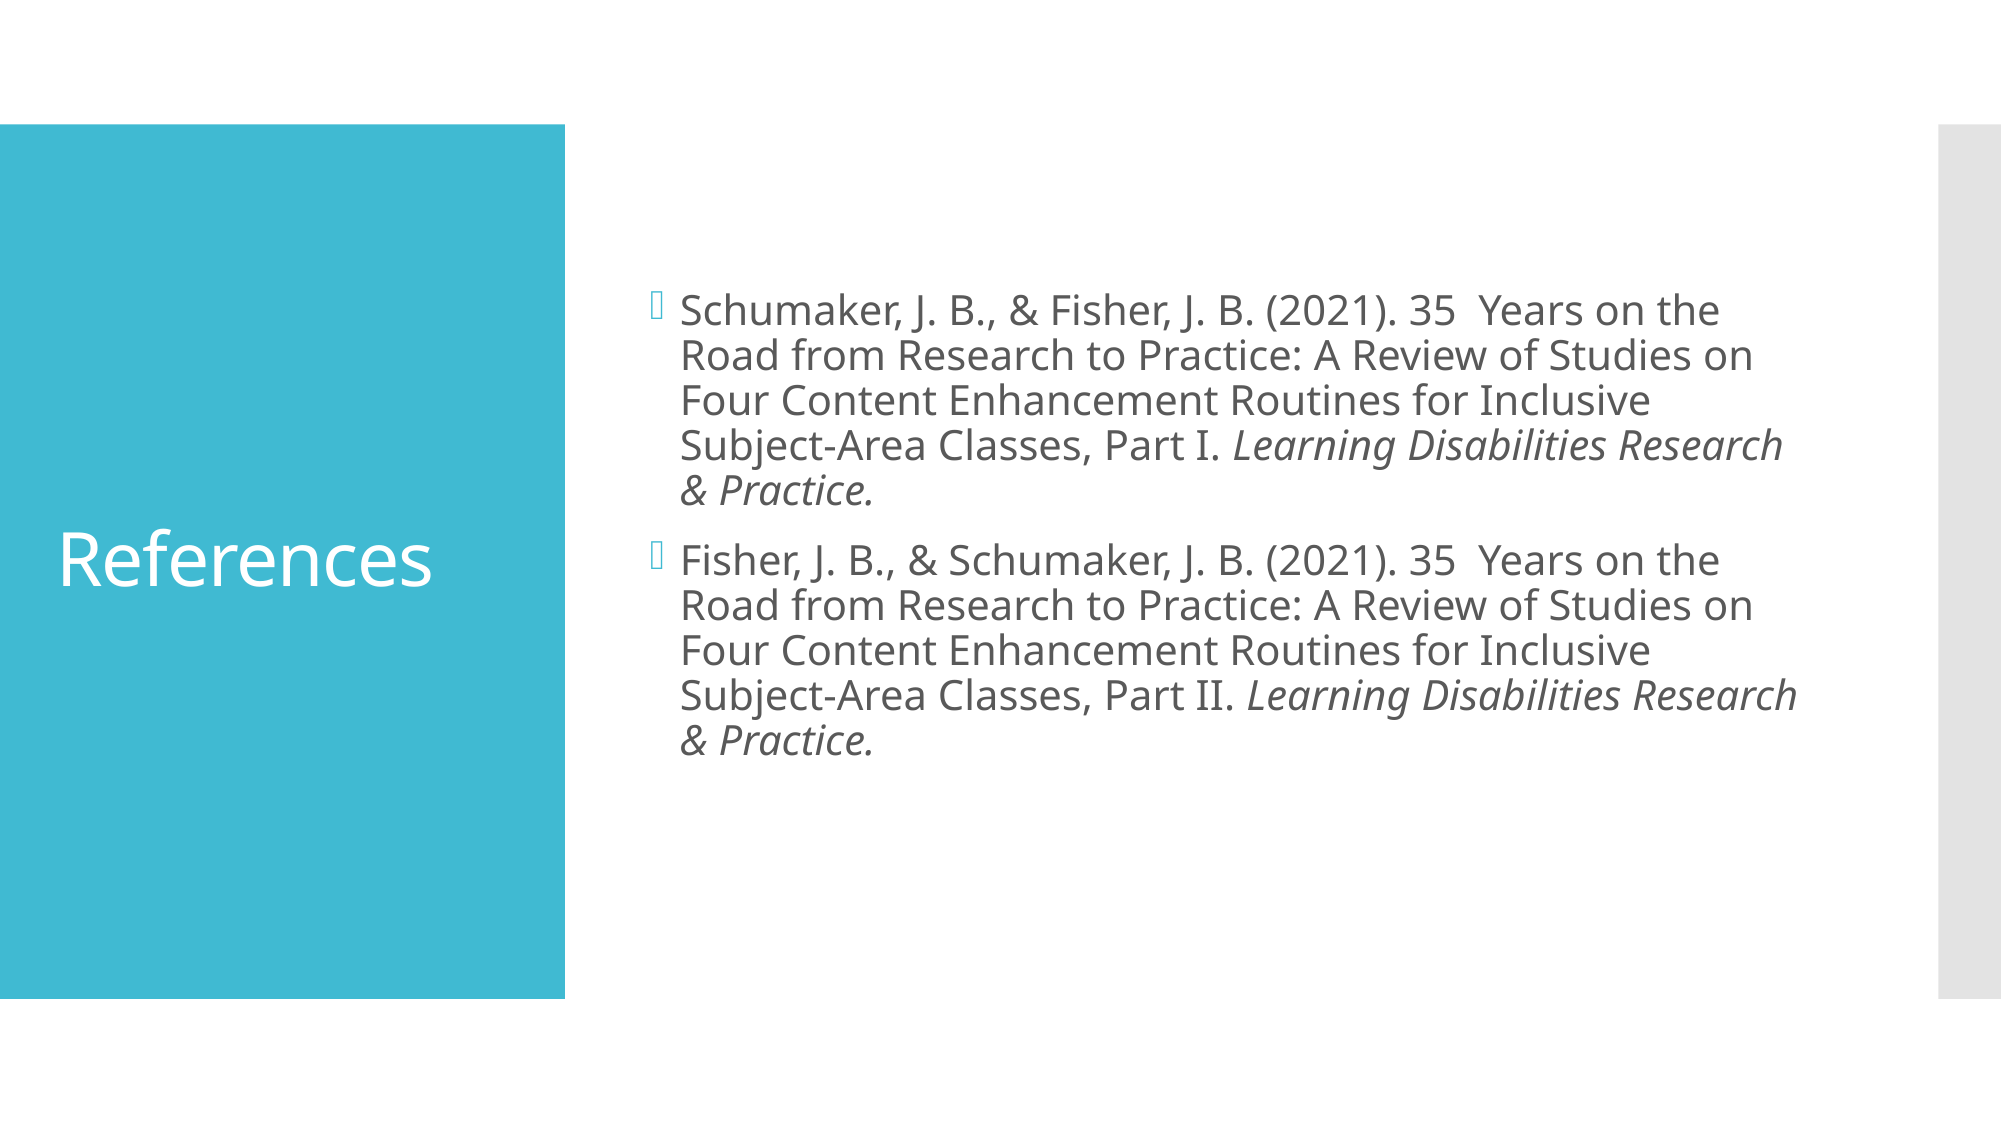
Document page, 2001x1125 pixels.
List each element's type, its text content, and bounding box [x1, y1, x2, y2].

list Schumaker, J. B., & Fisher, J. B. (2021). 35 Years on the Road from Research to Practice: A Review of Studies on Four Content Enhancement Routines for Inclusive Subject-Area Classes, Part I. Learning Disabilities Research & Practice. Fisher, J. B., & Schumaker, J. B. (2021). 35 Years on the Road from Research to Practice: A Review of Studies on Four Content Enhancement Routines for Inclusive Subject-Area Classes, Part II. Learning Disabilities Research & Practice. [634, 141, 1835, 982]
title References [41, 184, 525, 940]
